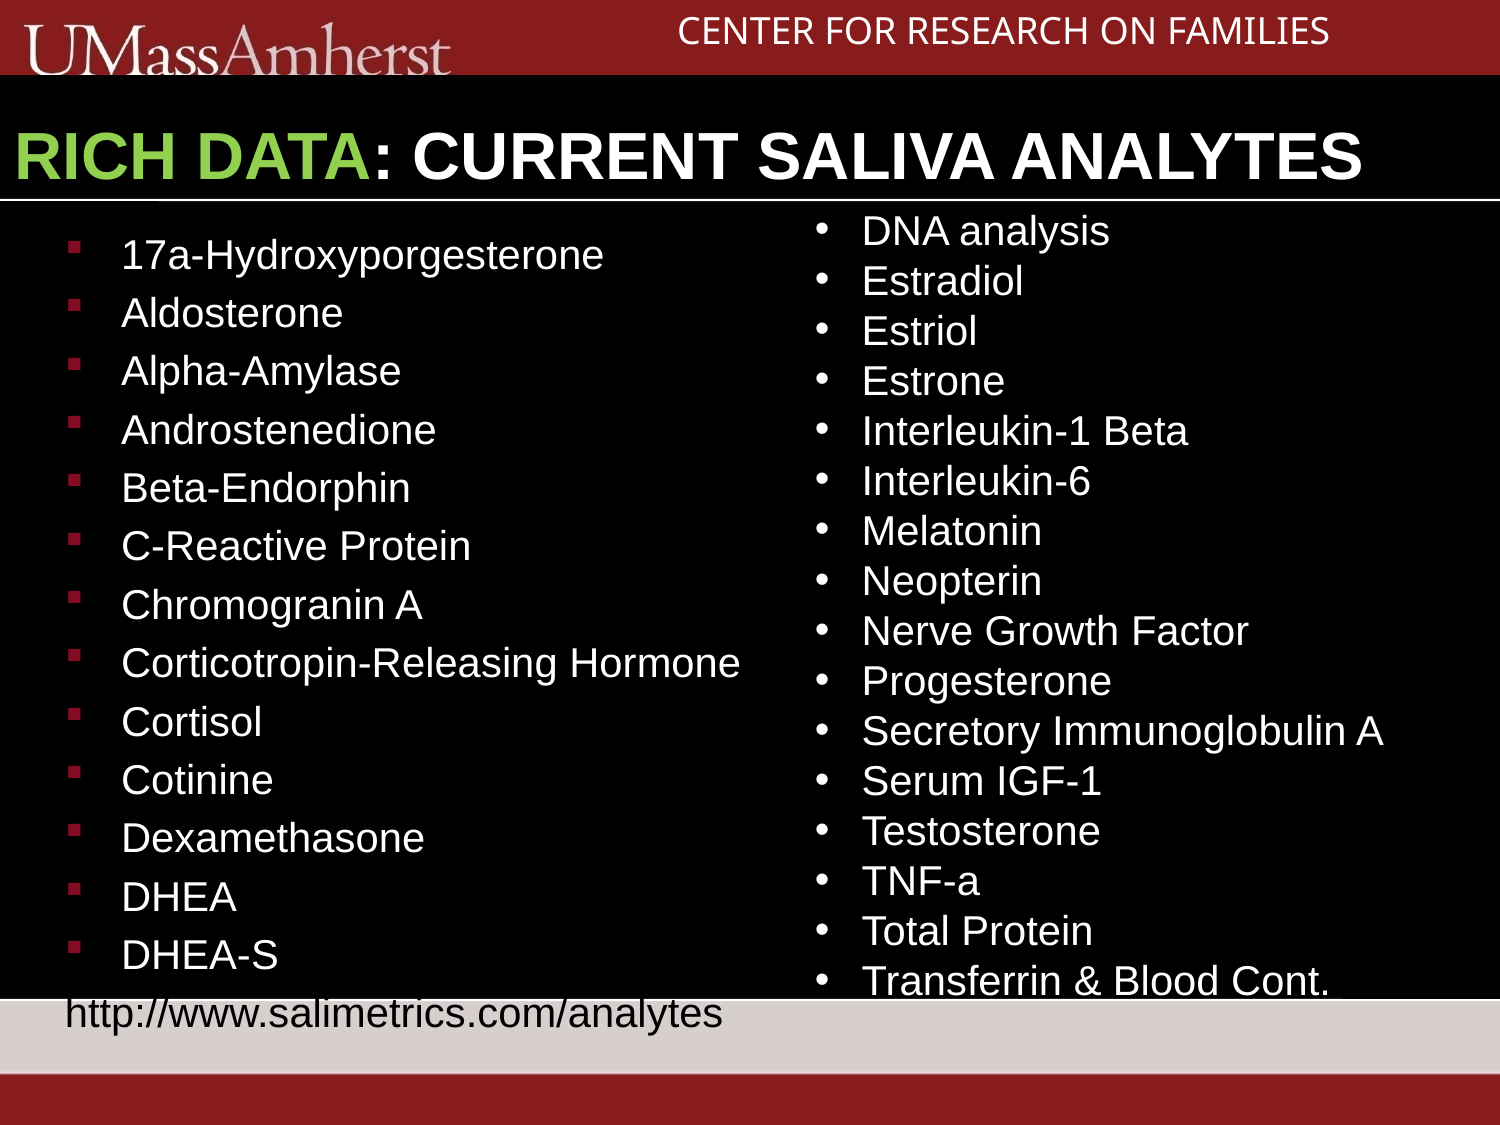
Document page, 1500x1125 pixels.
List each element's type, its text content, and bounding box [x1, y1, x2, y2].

title RICH DATA: CURRENT SALIVA ANALYTES [0, 108, 1500, 197]
list 17a-Hydroxyporgesterone Aldosterone Alpha-Amylase Androstenedione Beta-Endorphin C-Reactive Protein Chromogranin A Corticotropin-Releasing Hormone Cortisol Cotinine Dexamethasone DHEA DHEA-S http://www.salimetrics.com/analytes [49, 219, 800, 996]
text_box CENTER FOR RESEARCH ON FAMILIES [662, 0, 1475, 60]
picture [0, 0, 1500, 75]
text_box DNA analysis Estradiol Estriol Estrone Interleukin-1 Beta Interleukin-6 Melatonin Neopterin Nerve Growth Factor Progesterone Secretory Immunoglobulin A Serum IGF-1 Testosterone TNF-a Total Protein Transferrin & Blood Cont. [800, 196, 1500, 1012]
